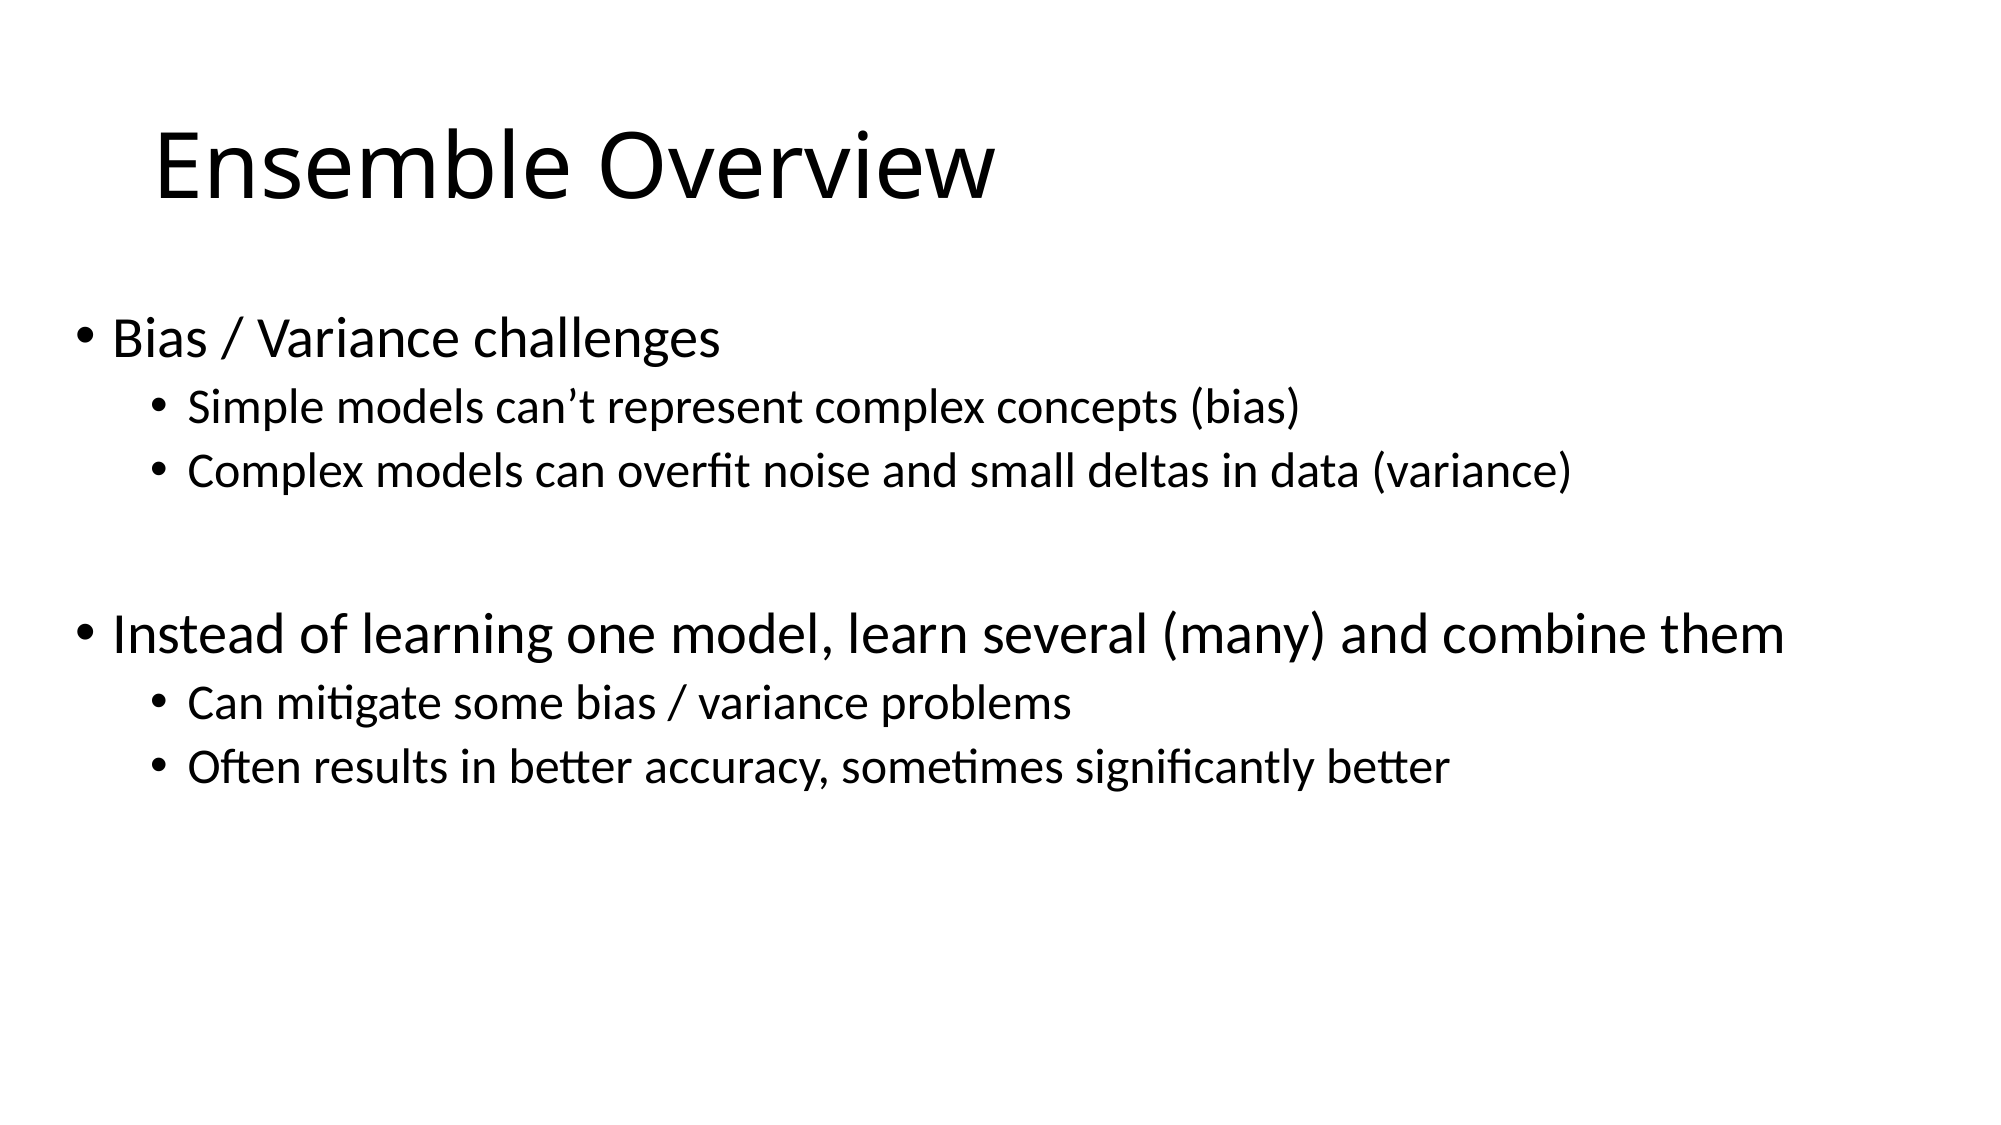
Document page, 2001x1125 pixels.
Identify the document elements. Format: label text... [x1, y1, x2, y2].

title Ensemble Overview [137, 59, 1863, 278]
list Bias / Variance challenges Simple models can’t represent complex concepts (bias) Complex models can overfit noise and small deltas in data (variance) Instead of learning one model, learn several (many) and combine them Can mitigate some bias / variance problems Often results in better accuracy, sometimes significantly better [60, 299, 1863, 1014]
